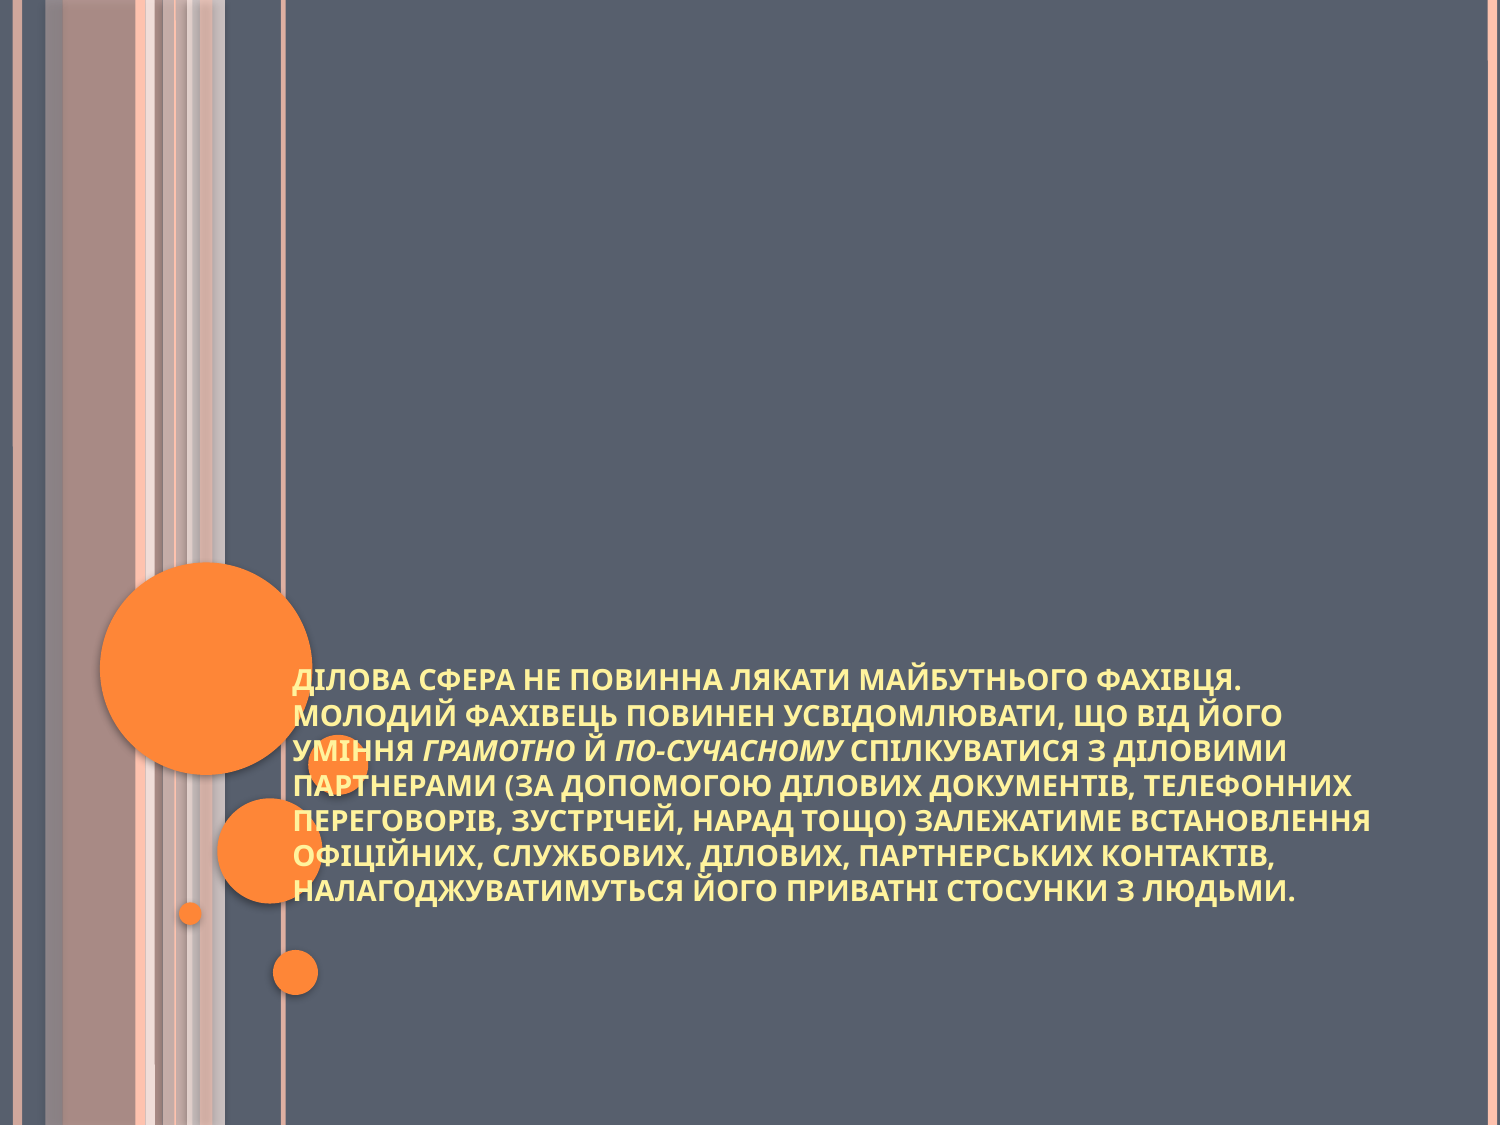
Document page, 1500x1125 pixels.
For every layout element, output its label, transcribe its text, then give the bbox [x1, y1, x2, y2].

title Ділова сфера не повинна лякати майбутнього фахівця. Молодий фахівець повинен усвідомлювати, що від його уміння грамотно й по-сучасному спілкуватися з діловими партнерами (за допомогою ділових документів, телефонних переговорів, зустрічей, нарад тощо) залежатиме встановлення офіційних, службових, ділових, партнерських контактів, налагоджуватимуться його приватні стосунки з людьми. [277, 503, 1388, 954]
